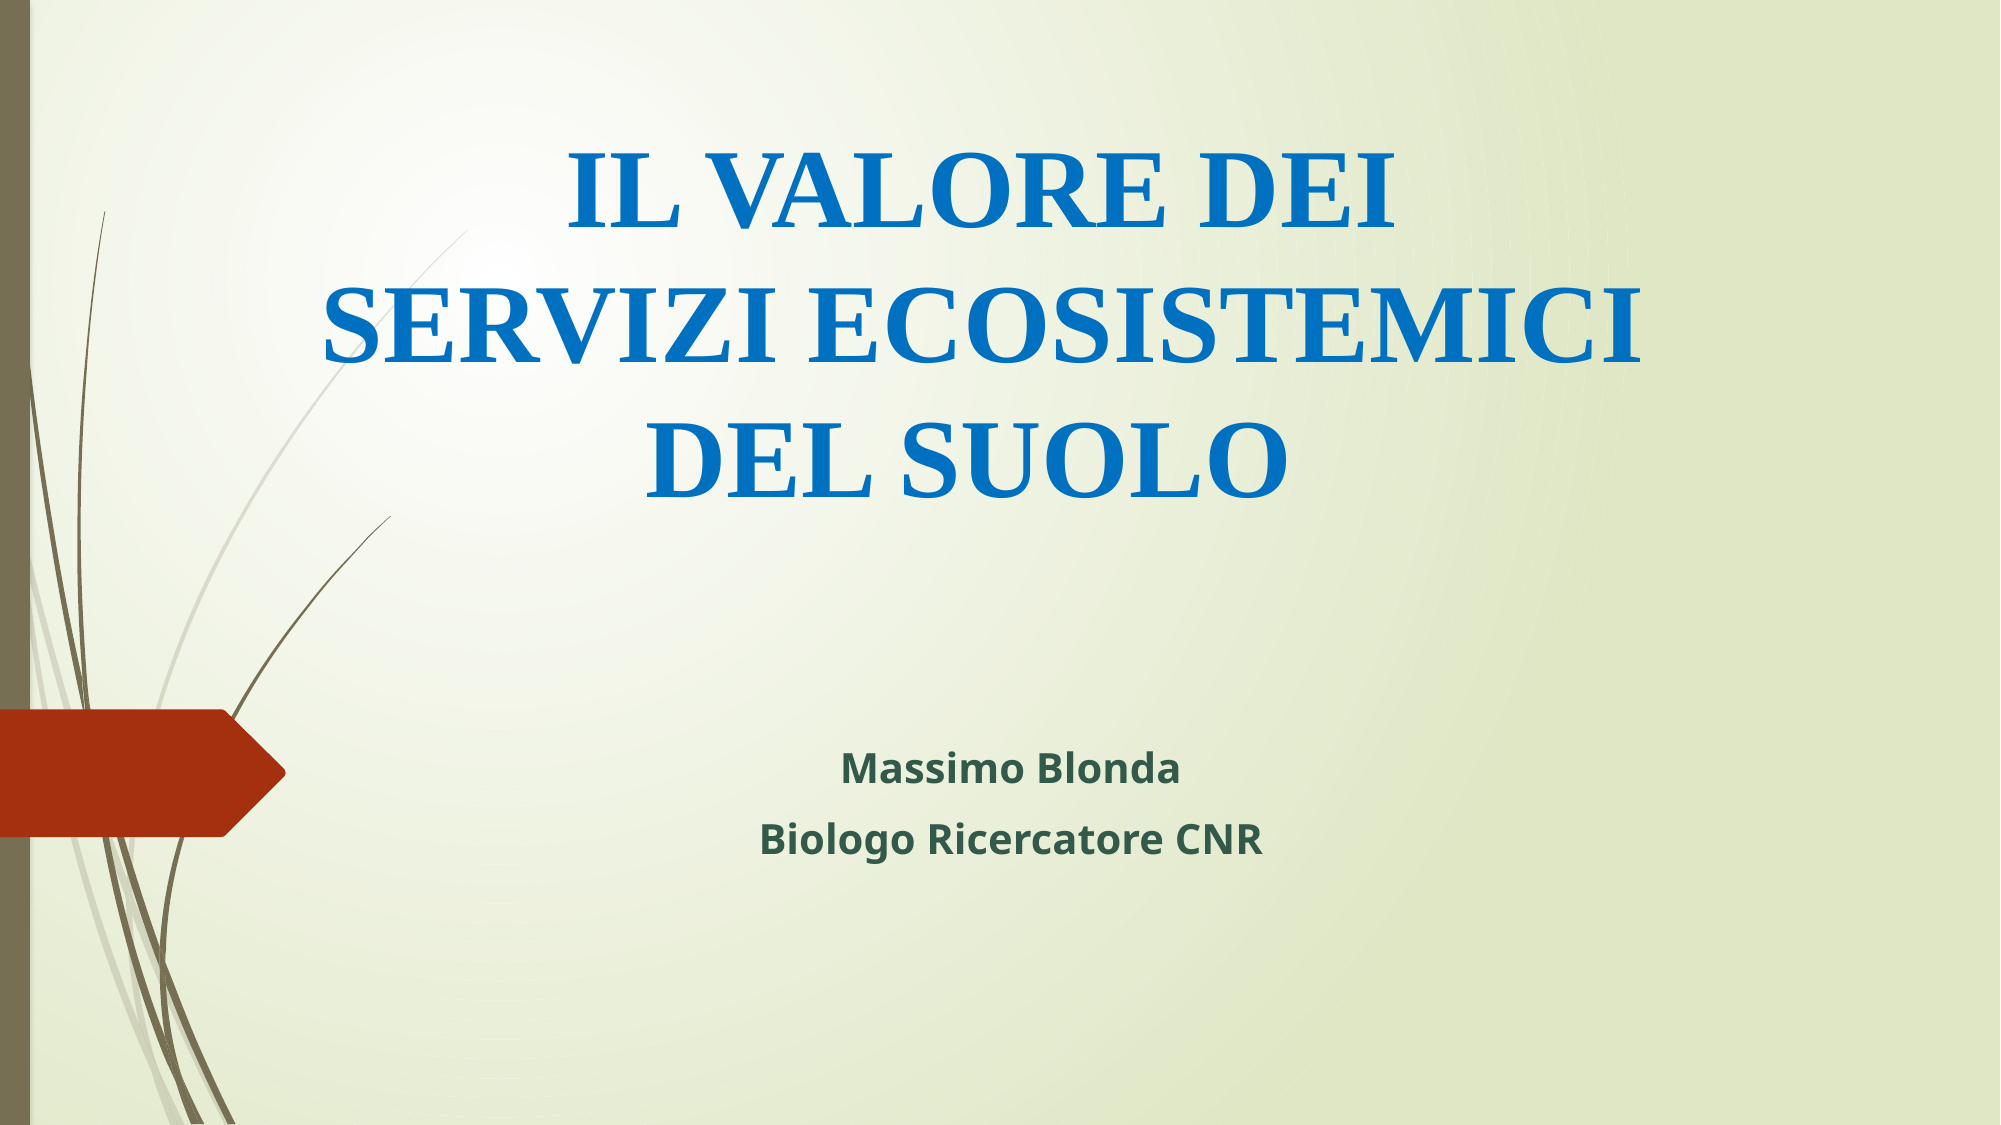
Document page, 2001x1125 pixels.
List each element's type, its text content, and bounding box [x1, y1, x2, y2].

subtitle Massimo Blonda Biologo Ricercatore CNR [163, 734, 1858, 920]
title IL VALORE DEI SERVIZI ECOSISTEMICI DEL SUOLO [217, 91, 1749, 528]
